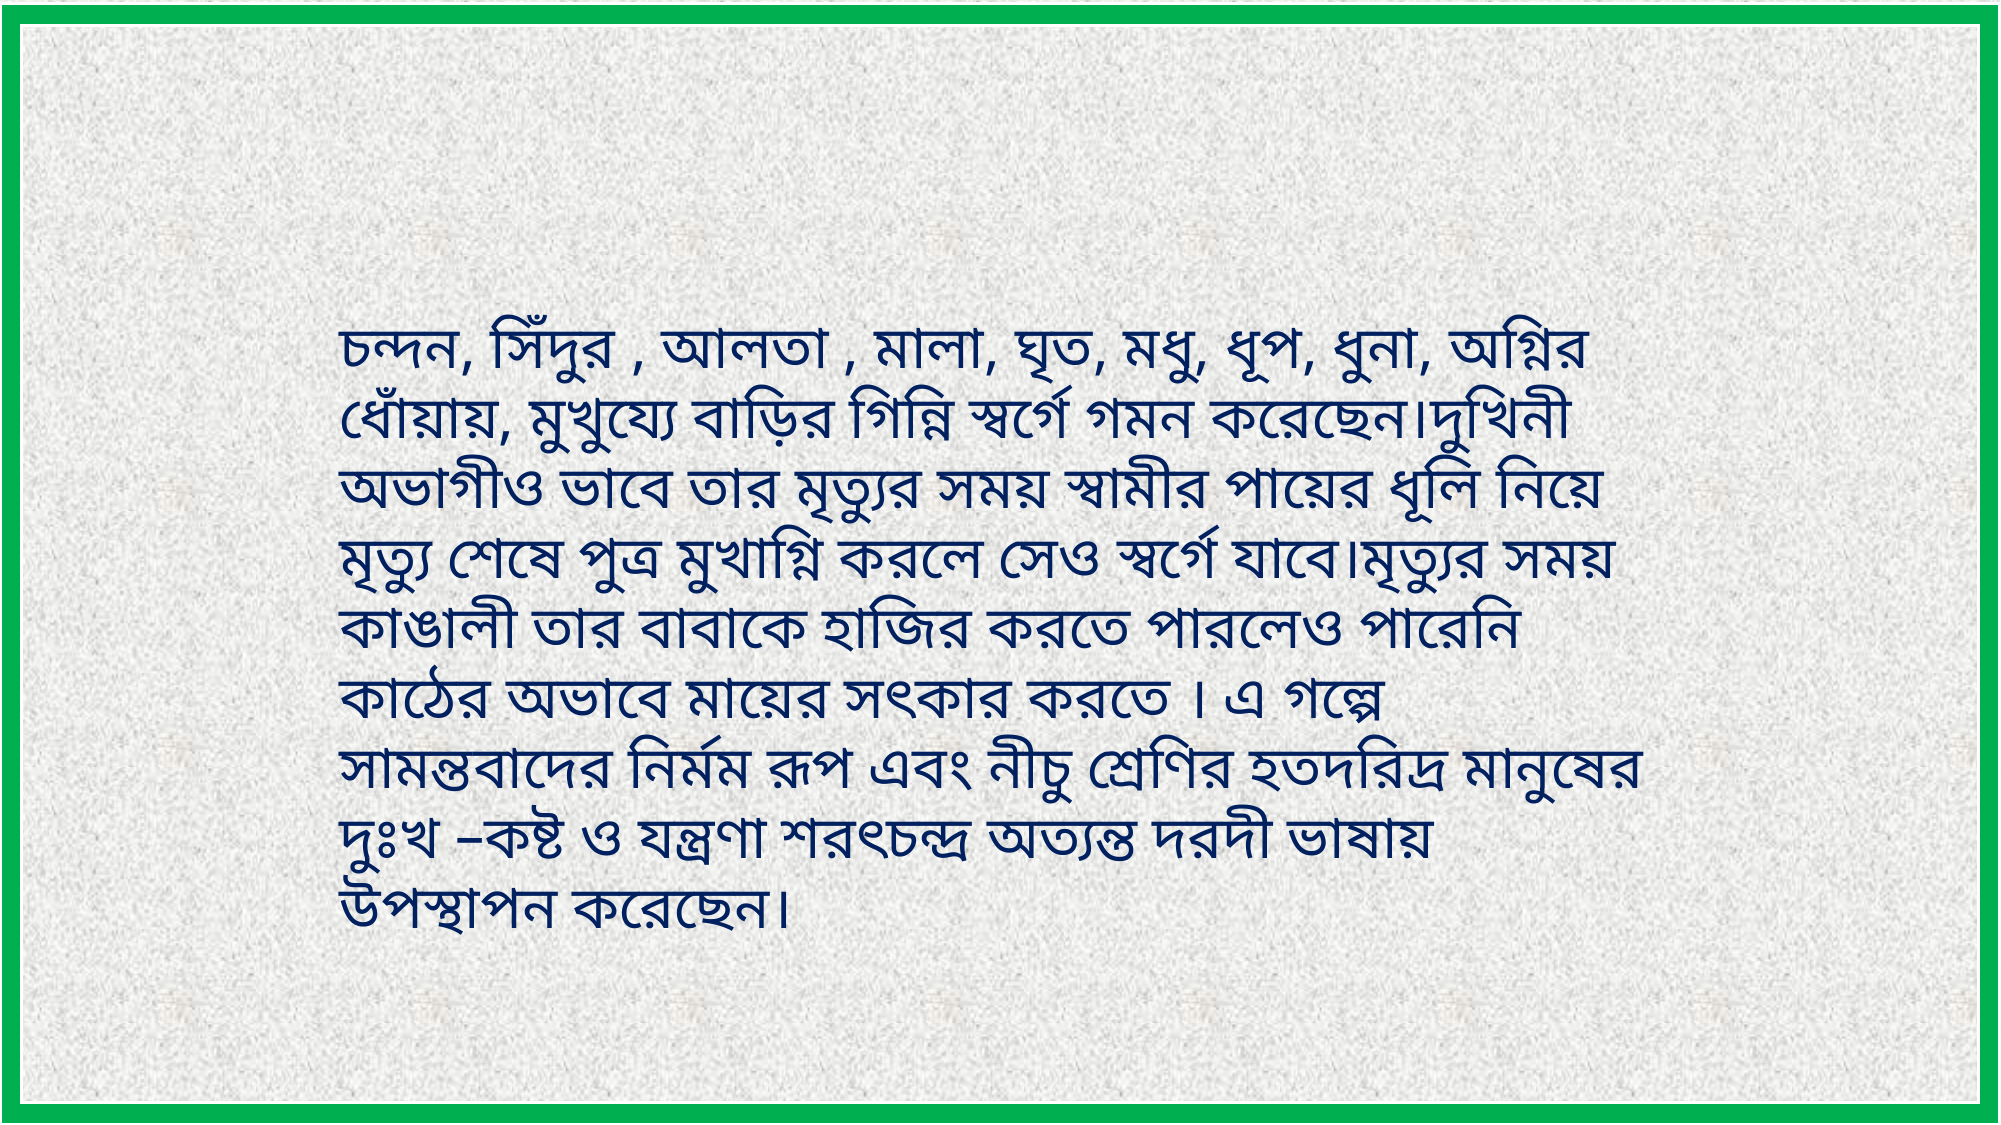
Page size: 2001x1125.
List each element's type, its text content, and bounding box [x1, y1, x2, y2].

picture [0, 0, 2001, 1125]
text_box চন্দন, সিঁদুর , আলতা , মালা, ঘৃত, মধু, ধূপ, ধুনা, অগ্নির ধোঁয়ায়, মুখুয্যে বাড়ির গিন্নি স্বর্গে গমন করেছেন।দুখিনী অভাগীও ভাবে তার মৃত্যুর সময় স্বামীর পায়ের ধূলি নিয়ে মৃত্যু শেষে পুত্র মুখাগ্নি করলে সেও স্বর্গে যাবে।মৃত্যুর সময় কাঙালী তার বাবাকে হাজির করতে পারলেও পারেনি কাঠের অভাবে মায়ের সৎকার করতে । এ গল্পে সামন্তবাদের নির্মম রূপ এবং নীচু শ্রেণির হতদরিদ্র মানুষের দুঃখ –কষ্ট ও যন্ত্রণা শরৎচন্দ্র অত্যন্ত দরদী ভাষায় উপস্থাপন করেছেন। [324, 303, 1675, 948]
text_box [0, 2, 2000, 1125]
picture [23, 27, 1977, 1101]
